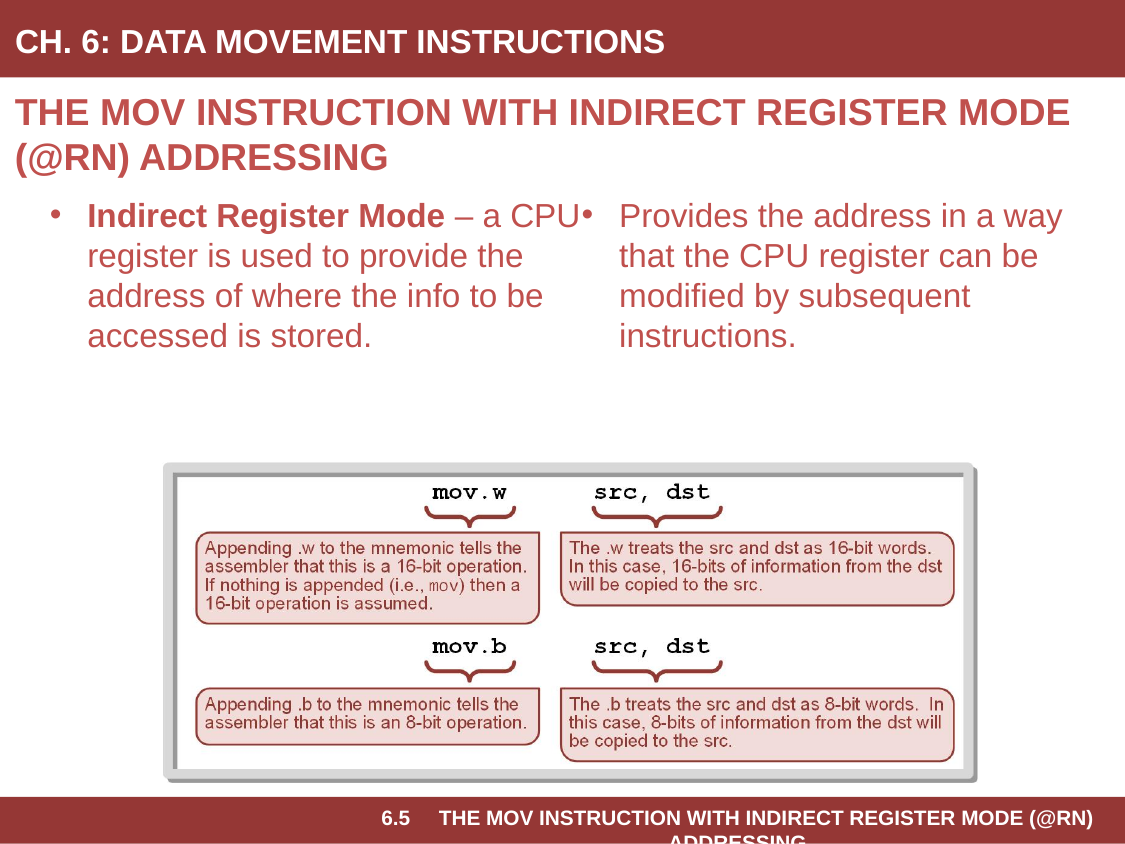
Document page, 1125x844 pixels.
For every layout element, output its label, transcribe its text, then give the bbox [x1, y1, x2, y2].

title Ch. 6: Data Movement Instructions [0, 1, 1125, 78]
text_box The MOV Instruction with Indirect Register Mode (@Rn) Addressing [0, 80, 1088, 186]
text_box [0, 795, 350, 844]
text_box Indirect Register Mode – a CPU register is used to provide the address of where the info to be accessed is stored. Provides the address in a way that the CPU register can be modified by subsequent instructions. [34, 186, 1125, 797]
picture [162, 462, 978, 783]
subtitle 6.5 The MOV Instruction with Indirect Register Mode (@RN) Addressing [350, 797, 1125, 844]
